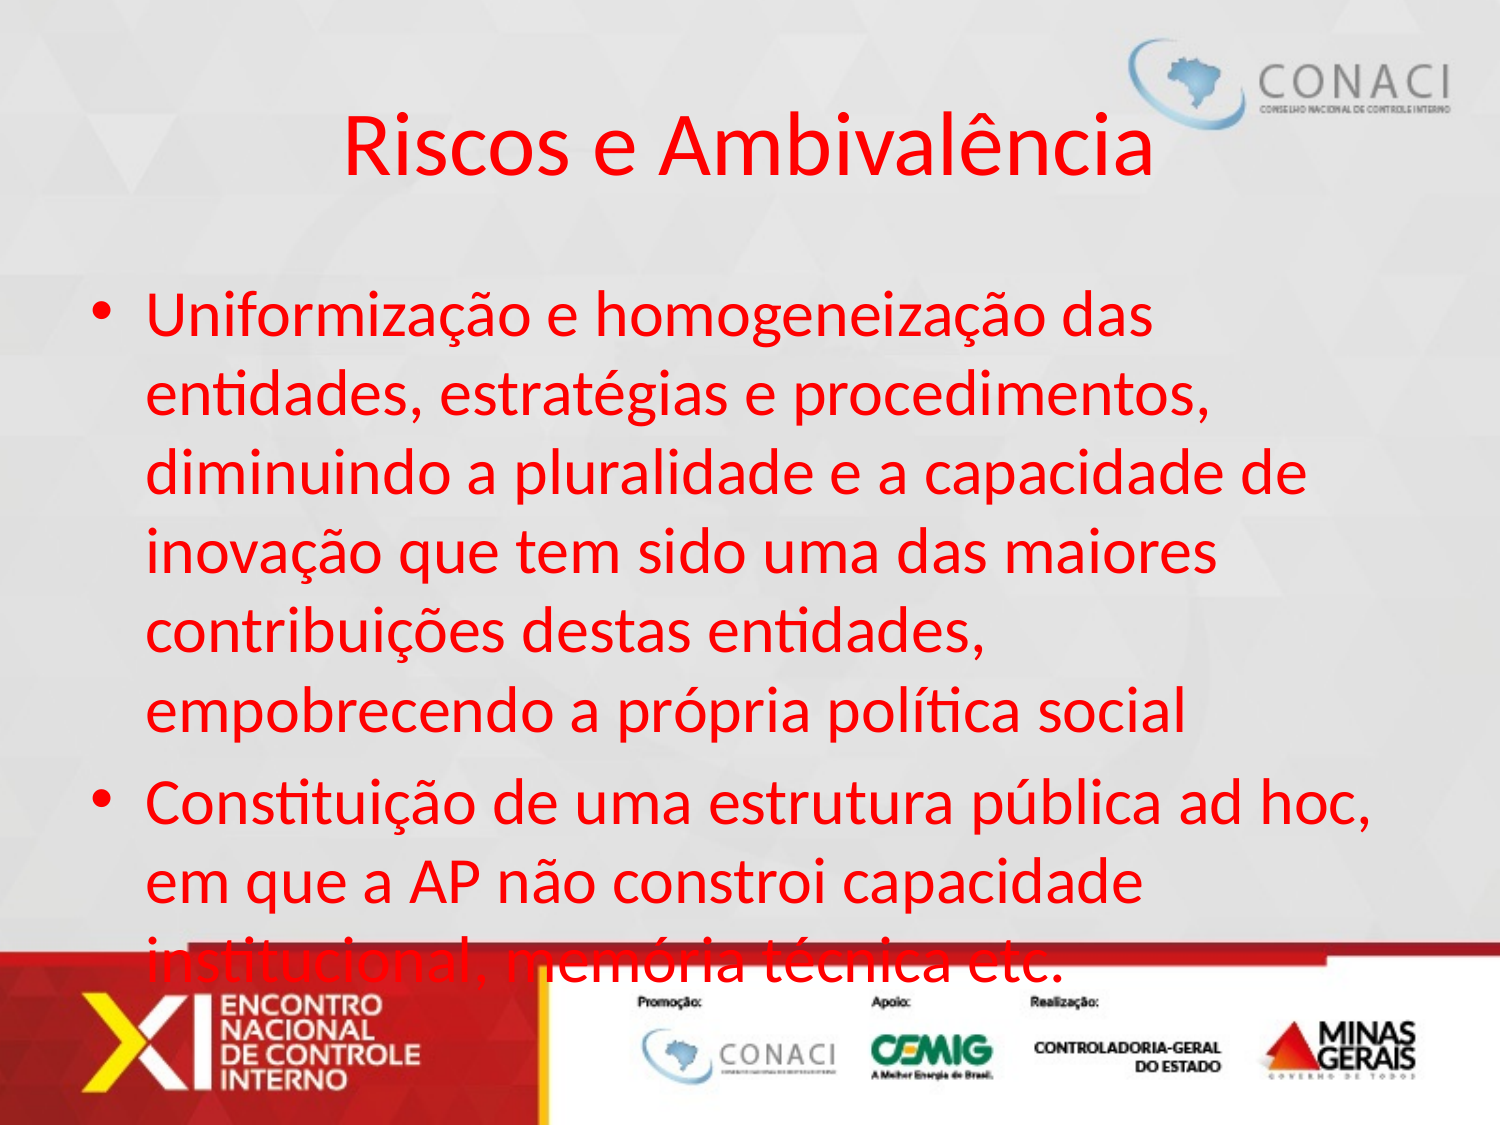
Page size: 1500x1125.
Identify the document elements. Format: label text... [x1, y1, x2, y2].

list Uniformização e homogeneização das entidades, estratégias e procedimentos, diminuindo a pluralidade e a capacidade de inovação que tem sido uma das maiores contribuições destas entidades, empobrecendo a própria política social Constituição de uma estrutura pública ad hoc, em que a AP não constroi capacidade institucional, memória técnica etc. [75, 262, 1425, 1005]
picture [0, 0, 1500, 1125]
title Riscos e Ambivalência [75, 45, 1425, 233]
